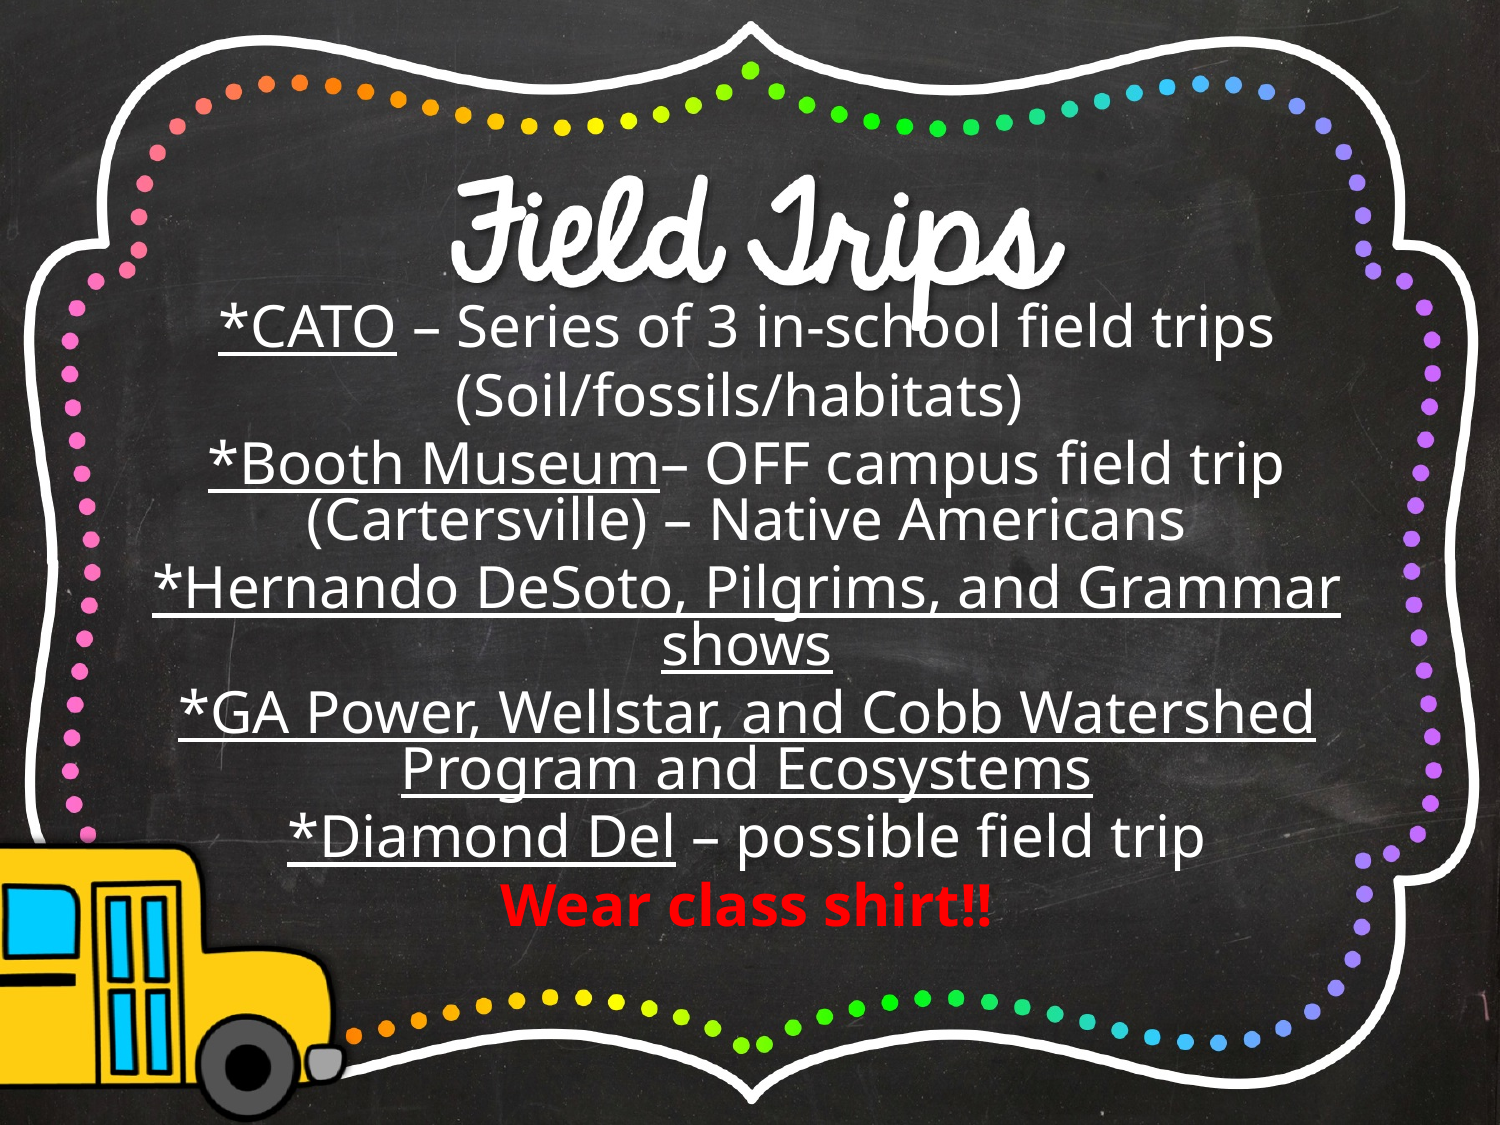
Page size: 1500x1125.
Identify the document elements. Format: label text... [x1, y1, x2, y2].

text_box *CATO – Series of 3 in-school field trips (Soil/fossils/habitats) *Booth Museum– OFF campus field trip (Cartersville) – Native Americans *Hernando DeSoto, Pilgrims, and Grammar shows *GA Power, Wellstar, and Cobb Watershed Program and Ecosystems *Diamond Del – possible field trip Wear class shirt!! [59, 295, 1434, 946]
picture [0, 0, 1500, 1125]
